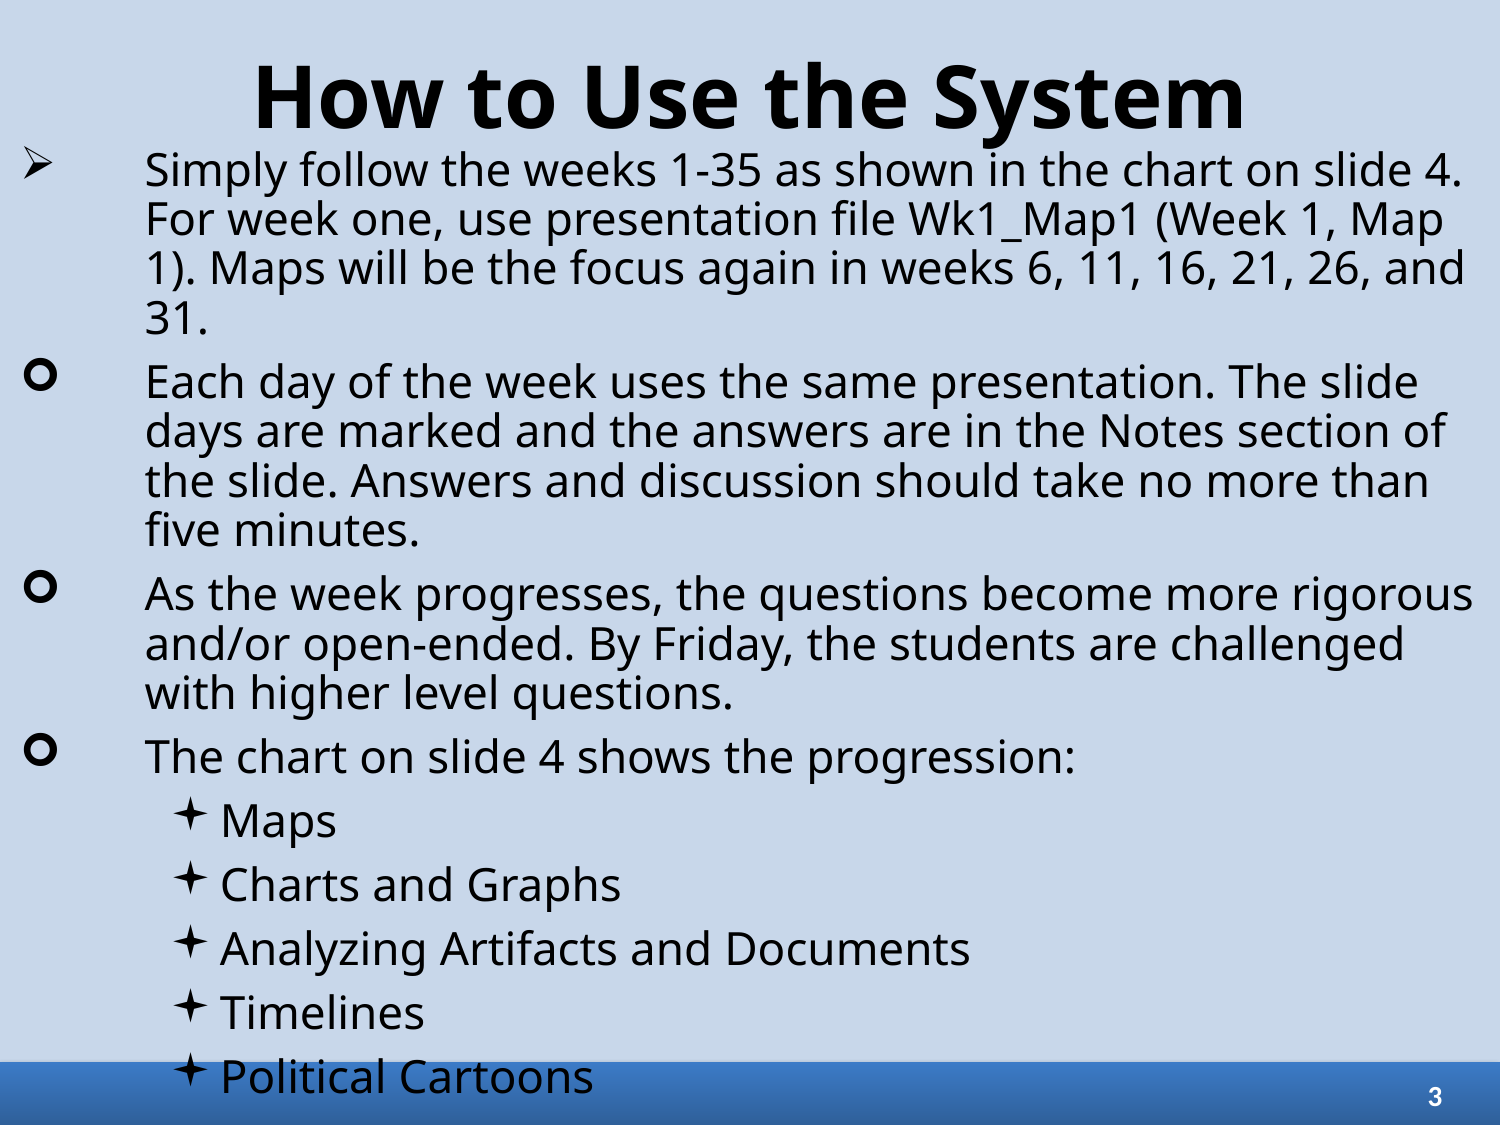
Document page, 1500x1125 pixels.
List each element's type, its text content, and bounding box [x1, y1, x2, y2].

text_box Simply follow the weeks 1-35 as shown in the chart on slide 4. For week one, use presentation file Wk1_Map1 (Week 1, Map 1). Maps will be the focus again in weeks 6, 11, 16, 21, 26, and 31. Each day of the week uses the same presentation. The slide days are marked and the answers are in the Notes section of the slide. Answers and discussion should take no more than five minutes. As the week progresses, the questions become more rigorous and/or open-ended. By Friday, the students are challenged with higher level questions. The chart on slide 4 shows the progression: Maps Charts and Graphs Analyzing Artifacts and Documents Timelines Political Cartoons [12, 139, 1488, 1071]
title How to Use the System [74, 0, 1426, 139]
slide_number 3 [1415, 1071, 1451, 1120]
